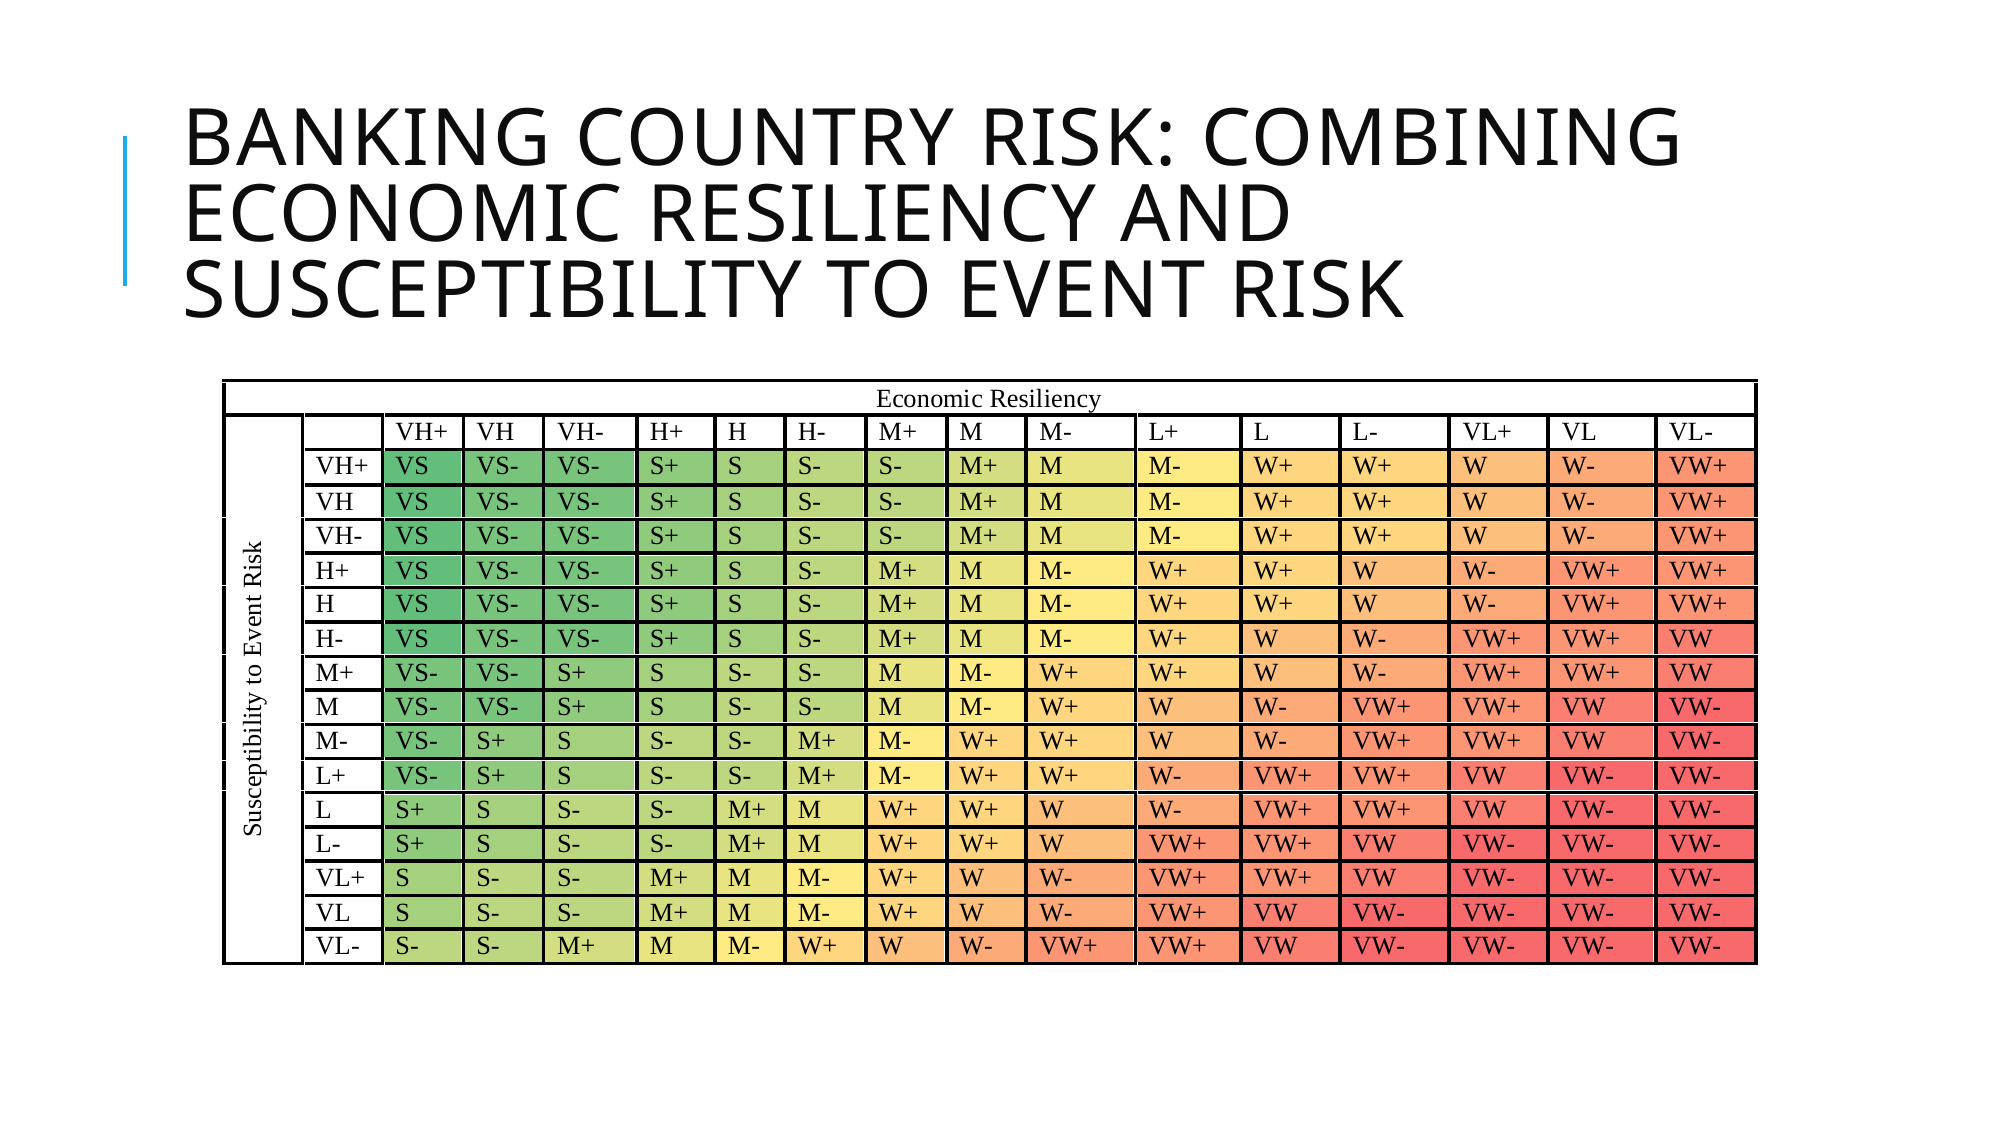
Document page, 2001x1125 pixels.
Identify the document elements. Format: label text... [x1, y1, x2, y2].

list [194, 378, 1781, 1051]
title Banking Country Risk: Combining Economic Resiliency and Susceptibility to Event Risk [168, 96, 1763, 342]
